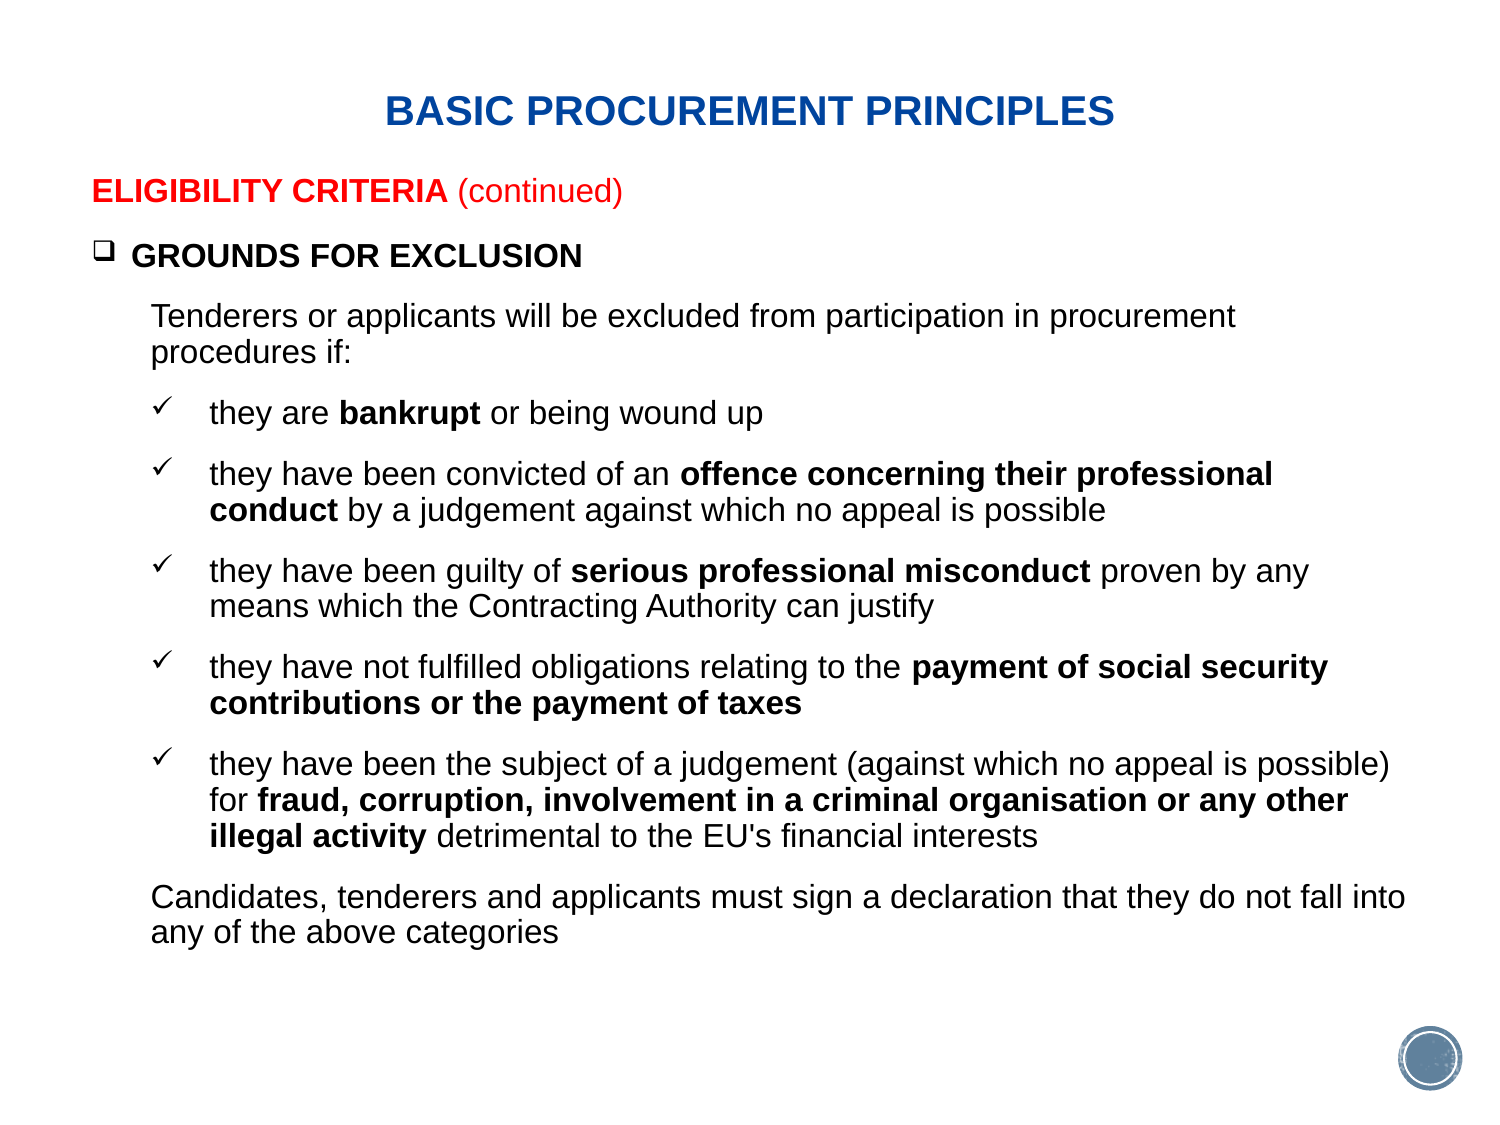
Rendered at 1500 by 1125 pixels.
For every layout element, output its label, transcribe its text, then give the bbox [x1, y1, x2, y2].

list ELIGIBILITY CRITERIA (continued) GROUNDS FOR EXCLUSION Tenderers or applicants will be excluded from participation in procurement procedures if: they are bankrupt or being wound up they have been convicted of an offence concerning their professional conduct by a judgement against which no appeal is possible they have been guilty of serious professional misconduct proven by any means which the Contracting Authority can justify they have not fulfilled obligations relating to the payment of social security contributions or the payment of taxes they have been the subject of a judgement (against which no appeal is possible) for fraud, corruption, involvement in a criminal organisation or any other illegal activity detrimental to the EU's financial interests Candidates, tenderers and applicants must sign a declaration that they do not fall into any of the above categories [76, 172, 1427, 1071]
title BASIC PROCUREMENT PRINCIPLES [75, 45, 1425, 173]
